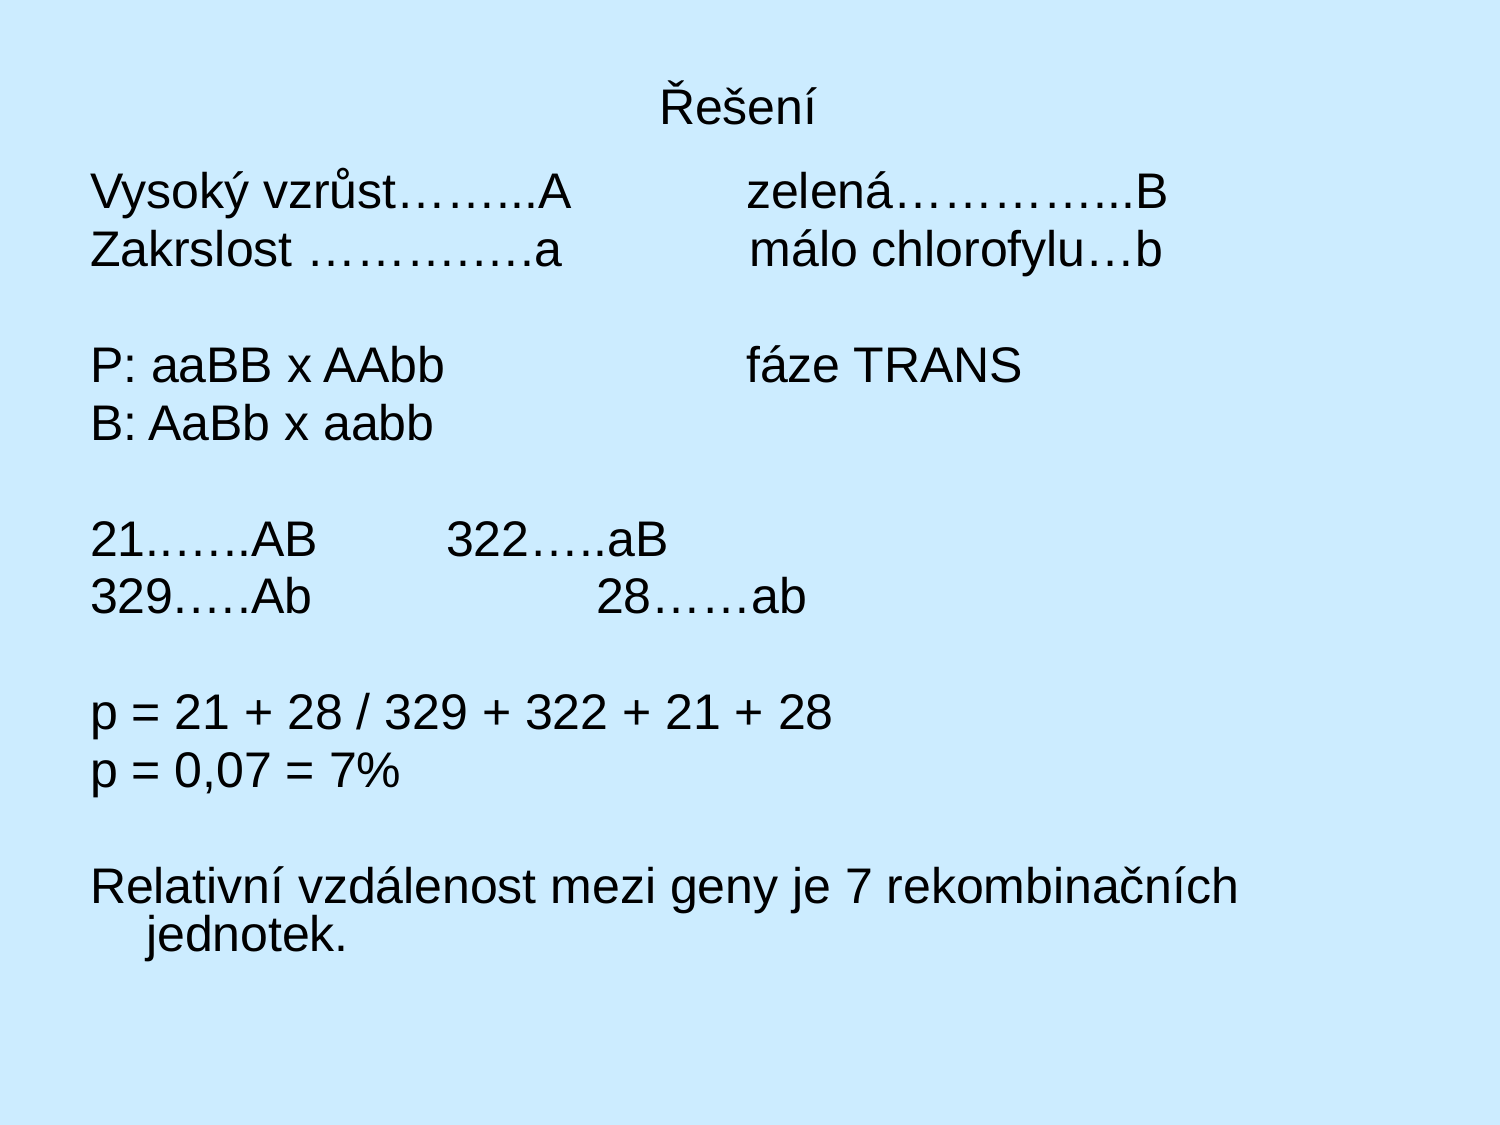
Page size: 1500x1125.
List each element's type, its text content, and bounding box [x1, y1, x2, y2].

list Vysoký vzrůst……...A zelená…………...B Zakrslost ……….….a málo chlorofylu…b P: aaBB x AAbb fáze TRANS B: AaBb x aabb 21..…..AB 322…..aB 329.….Ab 28……ab p = 21 + 28 / 329 + 322 + 21 + 28 p = 0,07 = 7% Relativní vzdálenost mezi geny je 7 rekombinačních jednotek. [74, 162, 1426, 1051]
title Řešení [74, 44, 1426, 138]
